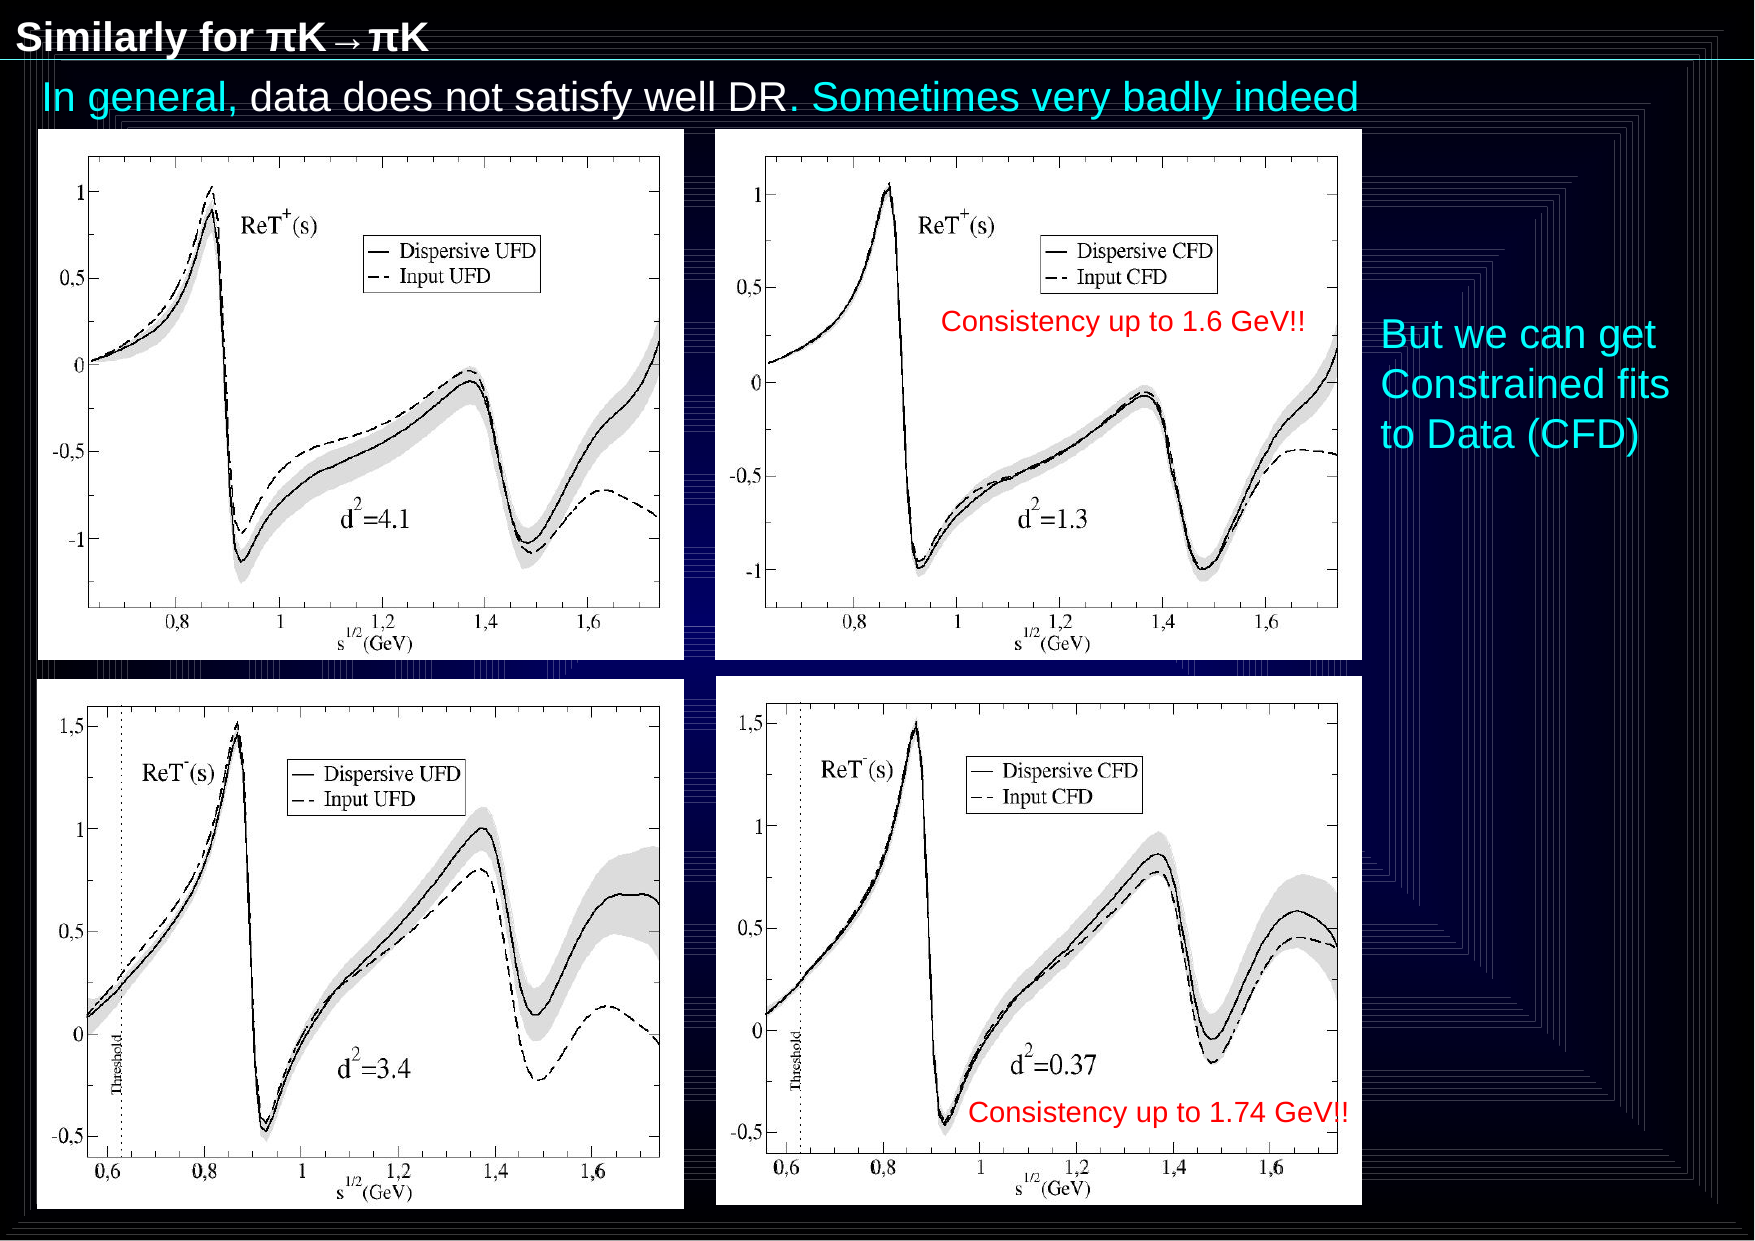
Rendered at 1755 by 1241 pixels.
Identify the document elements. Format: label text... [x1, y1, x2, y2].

picture [715, 129, 1362, 660]
picture [716, 676, 1362, 1206]
picture [38, 129, 685, 660]
picture [37, 678, 685, 1210]
text_box In general, data does not satisfy well DR. Sometimes very badly indeed [26, 62, 1755, 127]
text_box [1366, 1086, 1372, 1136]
text_box Similarly for πK→πK [0, 2, 1645, 68]
text_box But we can get Constrained fits to Data (CFD) [1366, 299, 1704, 465]
